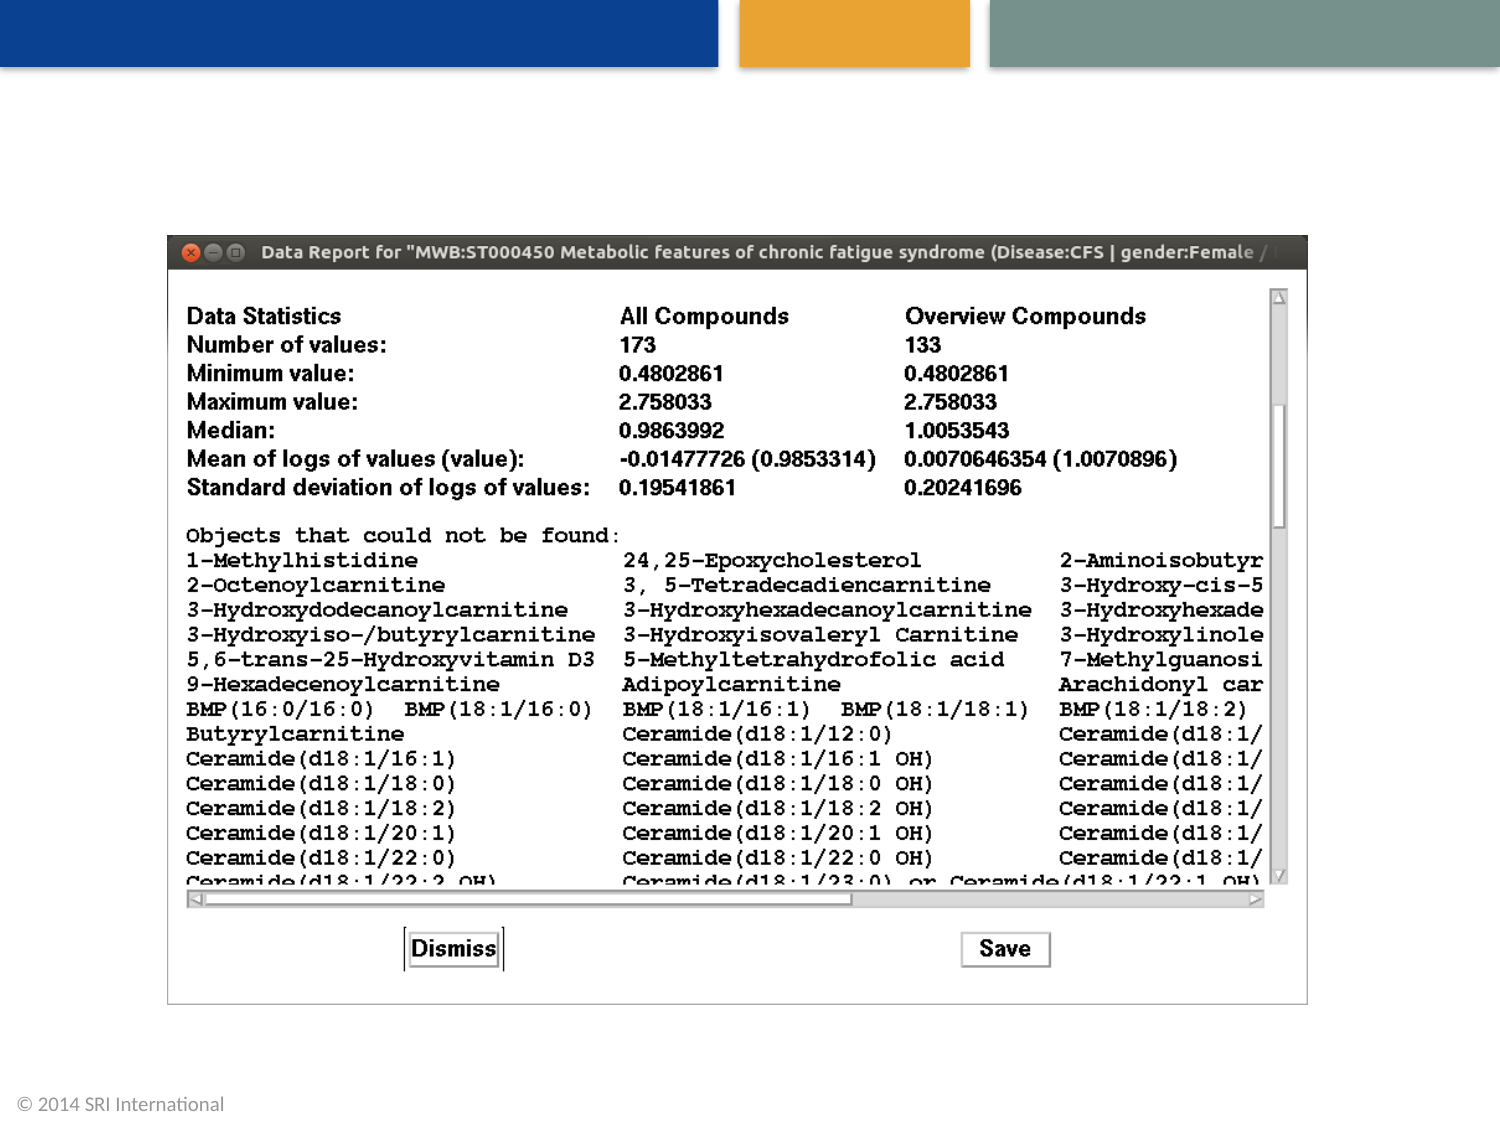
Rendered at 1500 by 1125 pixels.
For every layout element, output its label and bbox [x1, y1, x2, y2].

list [167, 235, 1308, 1006]
